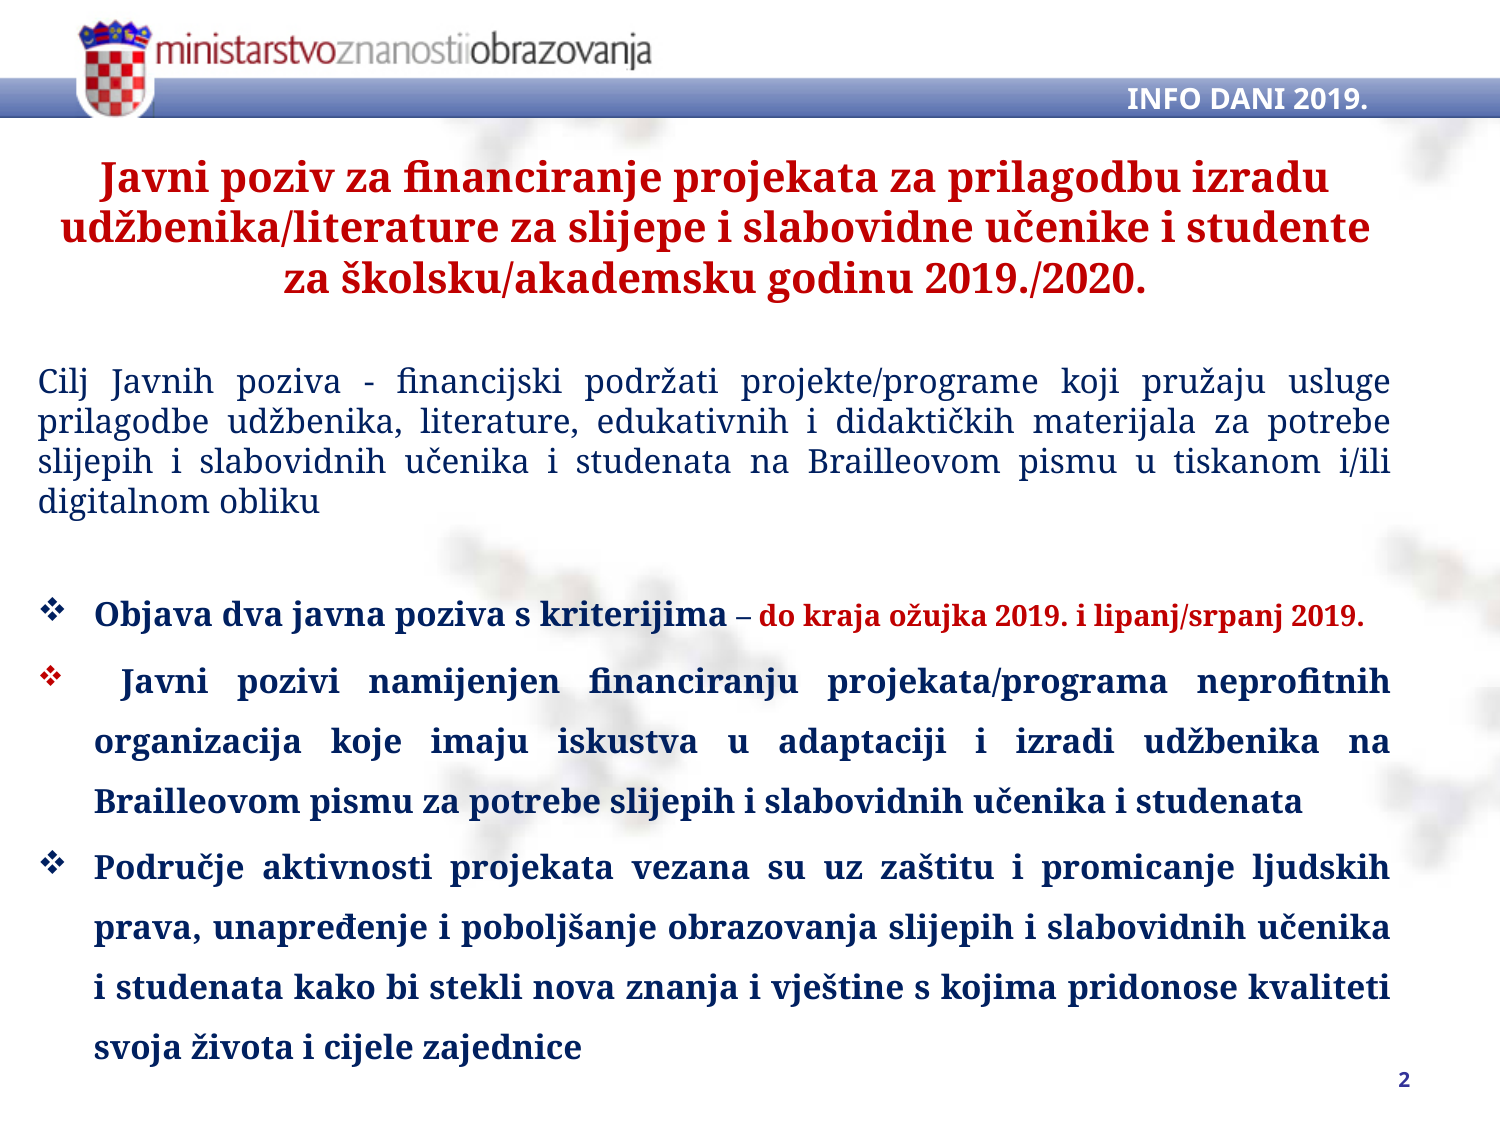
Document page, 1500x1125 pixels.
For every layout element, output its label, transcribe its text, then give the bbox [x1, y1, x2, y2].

slide_number 2 [1320, 1059, 1425, 1103]
text_box INFO DANI 2019. [1112, 72, 1384, 123]
list Javni poziv za financiranje projekata za prilagodbu izradu udžbenika/literature za slijepe i slabovidne učenike i studente za školsku/akademsku godinu 2019./2020. Cilj Javnih poziva - financijski podržati projekte/programe koji pružaju usluge prilagodbe udžbenika, literature, edukativnih i didaktičkih materijala za potrebe slijepih i slabovidnih učenika i studenata na Brailleovom pismu u tiskanom i/ili digitalnom obliku Objava dva javna poziva s kriterijima – do kraja ožujka 2019. i lipanj/srpanj 2019. Javni pozivi namijenjen financiranju projekata/programa neprofitnih organizacija koje imaju iskustva u adaptaciji i izradi udžbenika na Brailleovom pismu za potrebe slijepih i slabovidnih učenika i studenata Područje aktivnosti projekata vezana su uz zaštitu i promicanje ljudskih prava, unapređenje i poboljšanje obrazovanja slijepih i slabovidnih učenika i studenata kako bi stekli nova znanja i vještine s kojima pridonose kvaliteti svoja života i cijele zajednice [22, 143, 1408, 1125]
picture [0, 0, 1500, 1125]
